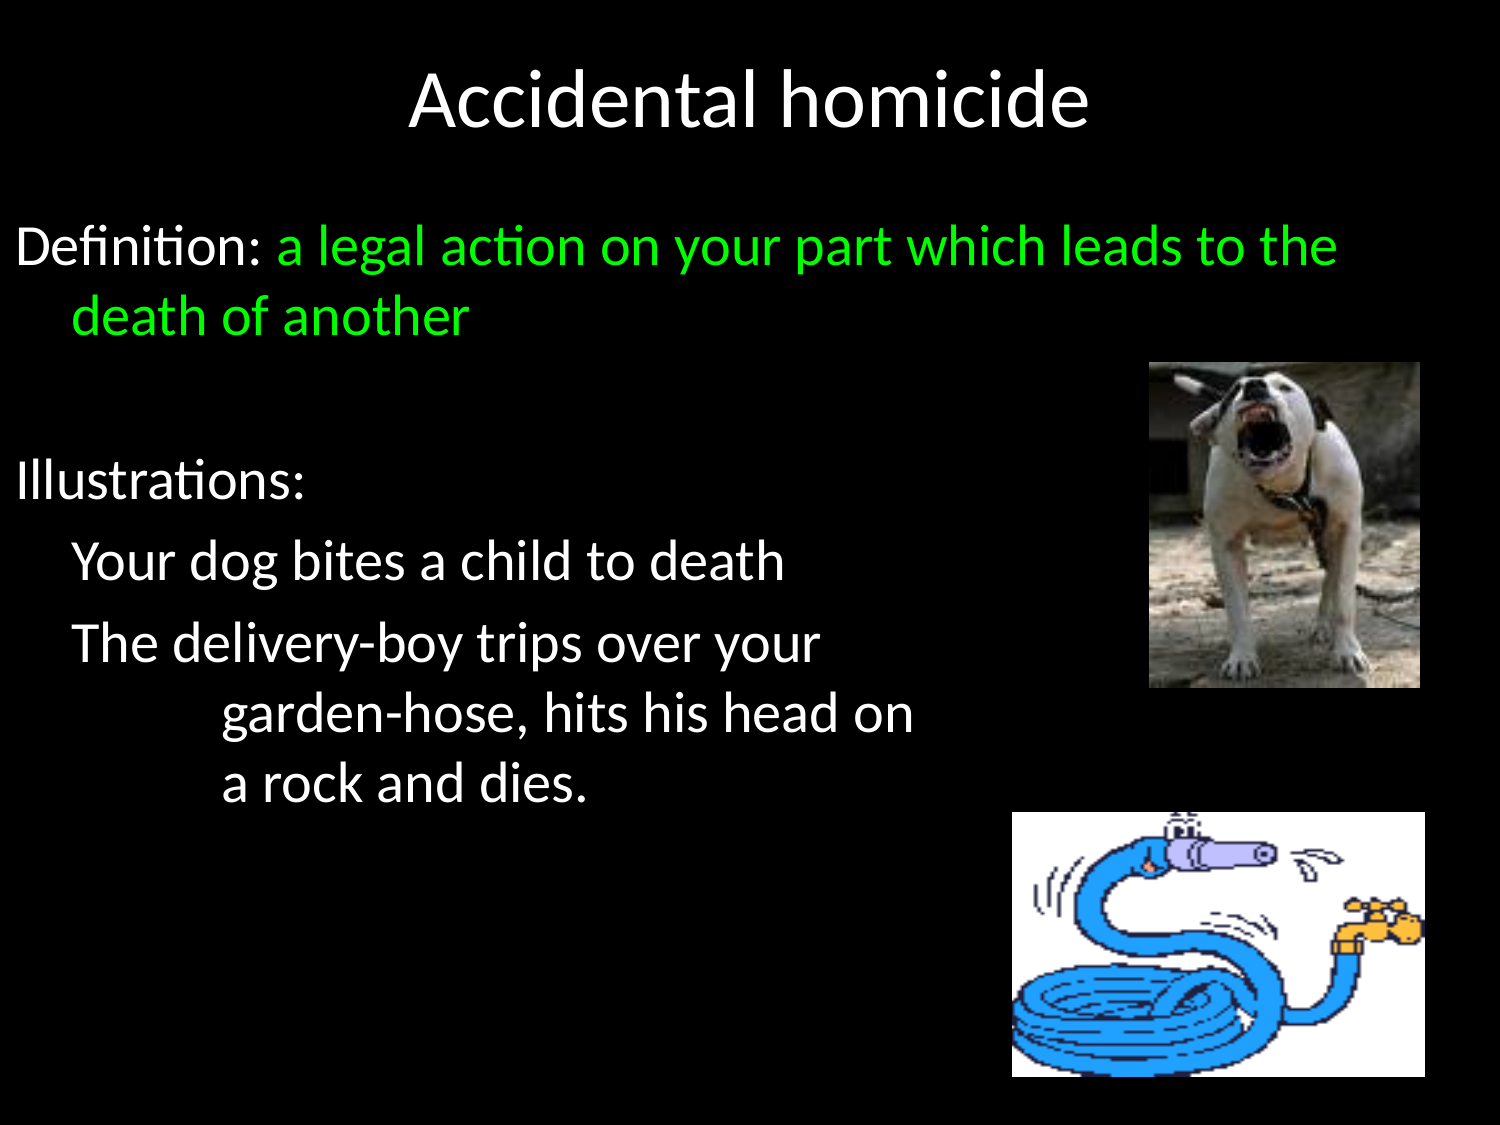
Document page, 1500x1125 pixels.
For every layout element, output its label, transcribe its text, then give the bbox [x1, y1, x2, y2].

picture [1012, 812, 1425, 1077]
list Definition: a legal action on your part which leads to the death of another Illustrations: Your dog bites a child to death The delivery-boy trips over your garden-hose, hits his head on a rock and dies. [0, 200, 1500, 1125]
title Accidental homicide [0, 0, 1500, 188]
picture [1149, 362, 1421, 688]
